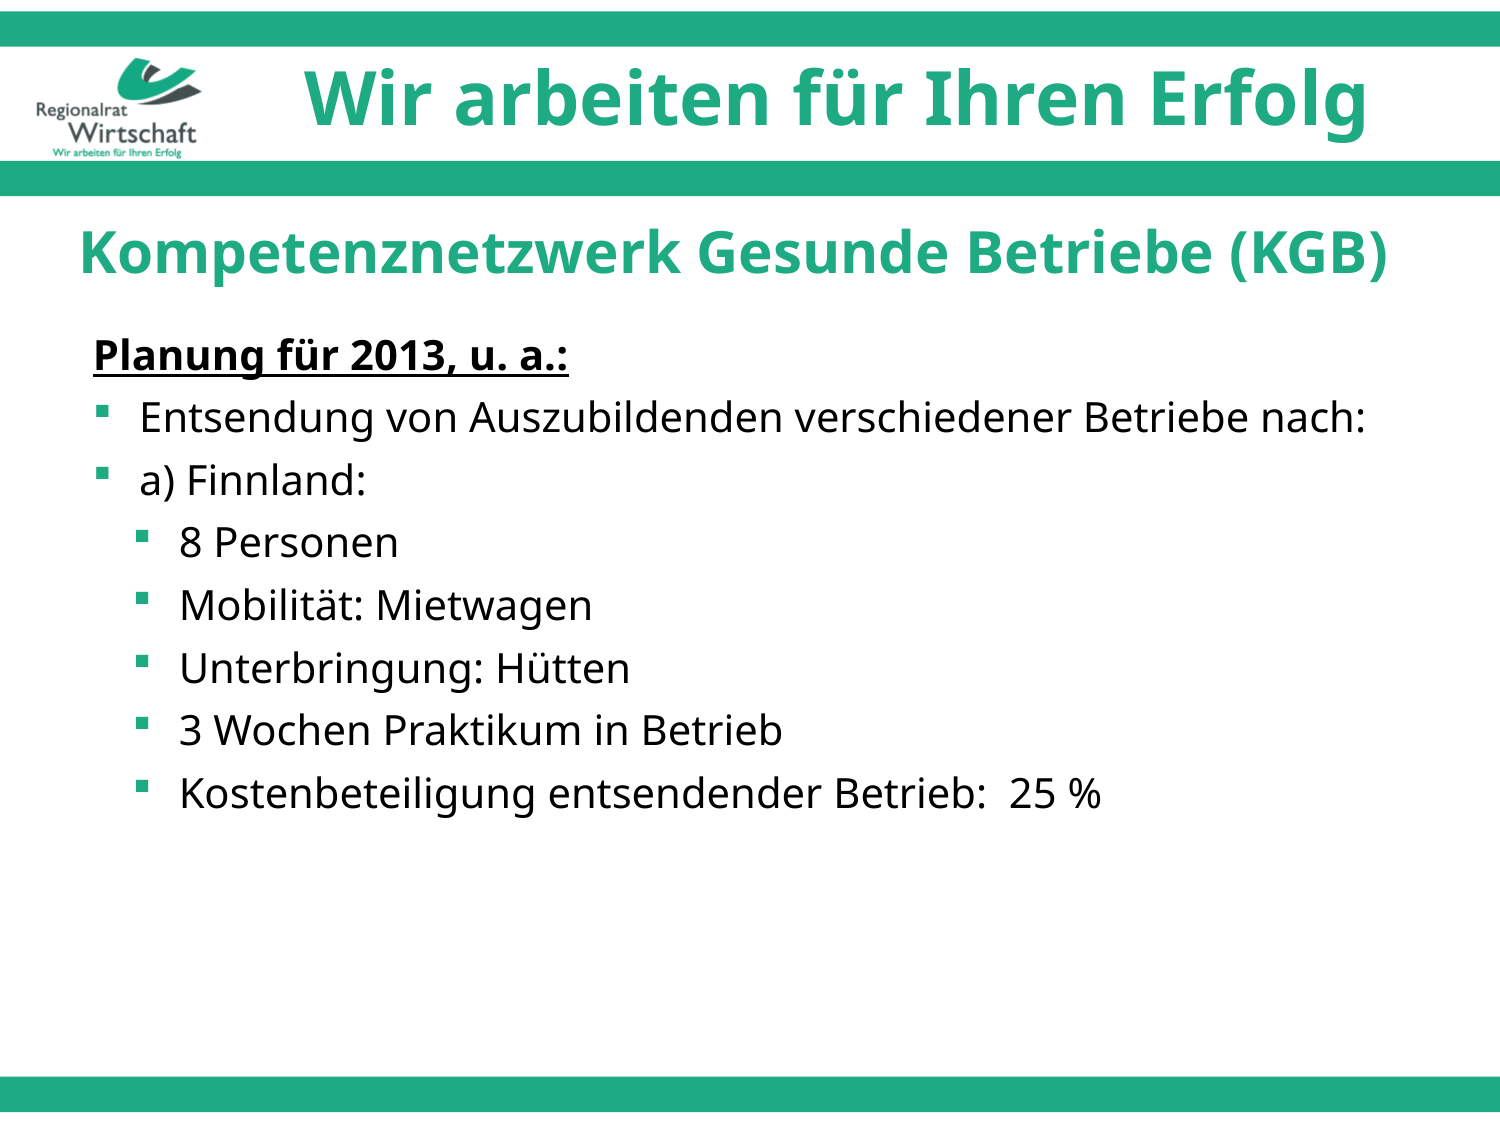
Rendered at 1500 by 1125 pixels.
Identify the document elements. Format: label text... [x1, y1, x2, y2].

title Wir arbeiten für Ihren Erfolg [289, 42, 1500, 162]
text_box Planung für 2013, u. a.: Entsendung von Auszubildenden verschiedener Betriebe nach: a) Finnland: 8 Personen Mobilität: Mietwagen Unterbringung: Hütten 3 Wochen Praktikum in Betrieb Kostenbeteiligung entsendender Betrieb: 25 % [78, 321, 1500, 824]
picture [34, 47, 207, 160]
text_box Kompetenznetzwerk Gesunde Betriebe (KGB) [64, 208, 1404, 293]
